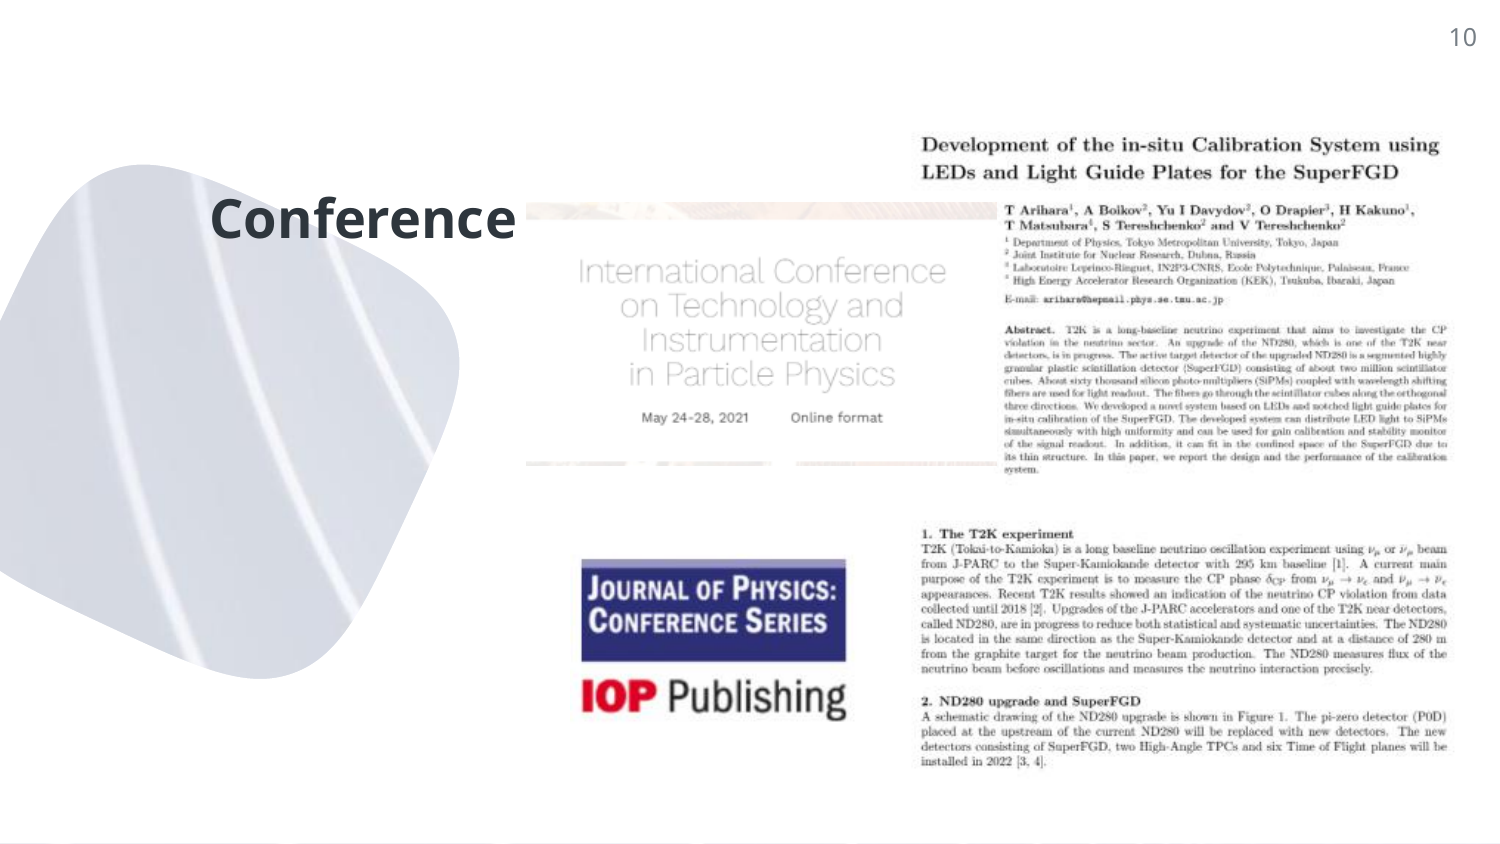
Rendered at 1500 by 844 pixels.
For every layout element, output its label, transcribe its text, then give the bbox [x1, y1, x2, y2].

picture [525, 108, 1459, 779]
picture [0, 165, 459, 678]
slide_number 10 [1387, 21, 1478, 86]
picture [569, 531, 865, 741]
title Conference [91, 184, 518, 295]
